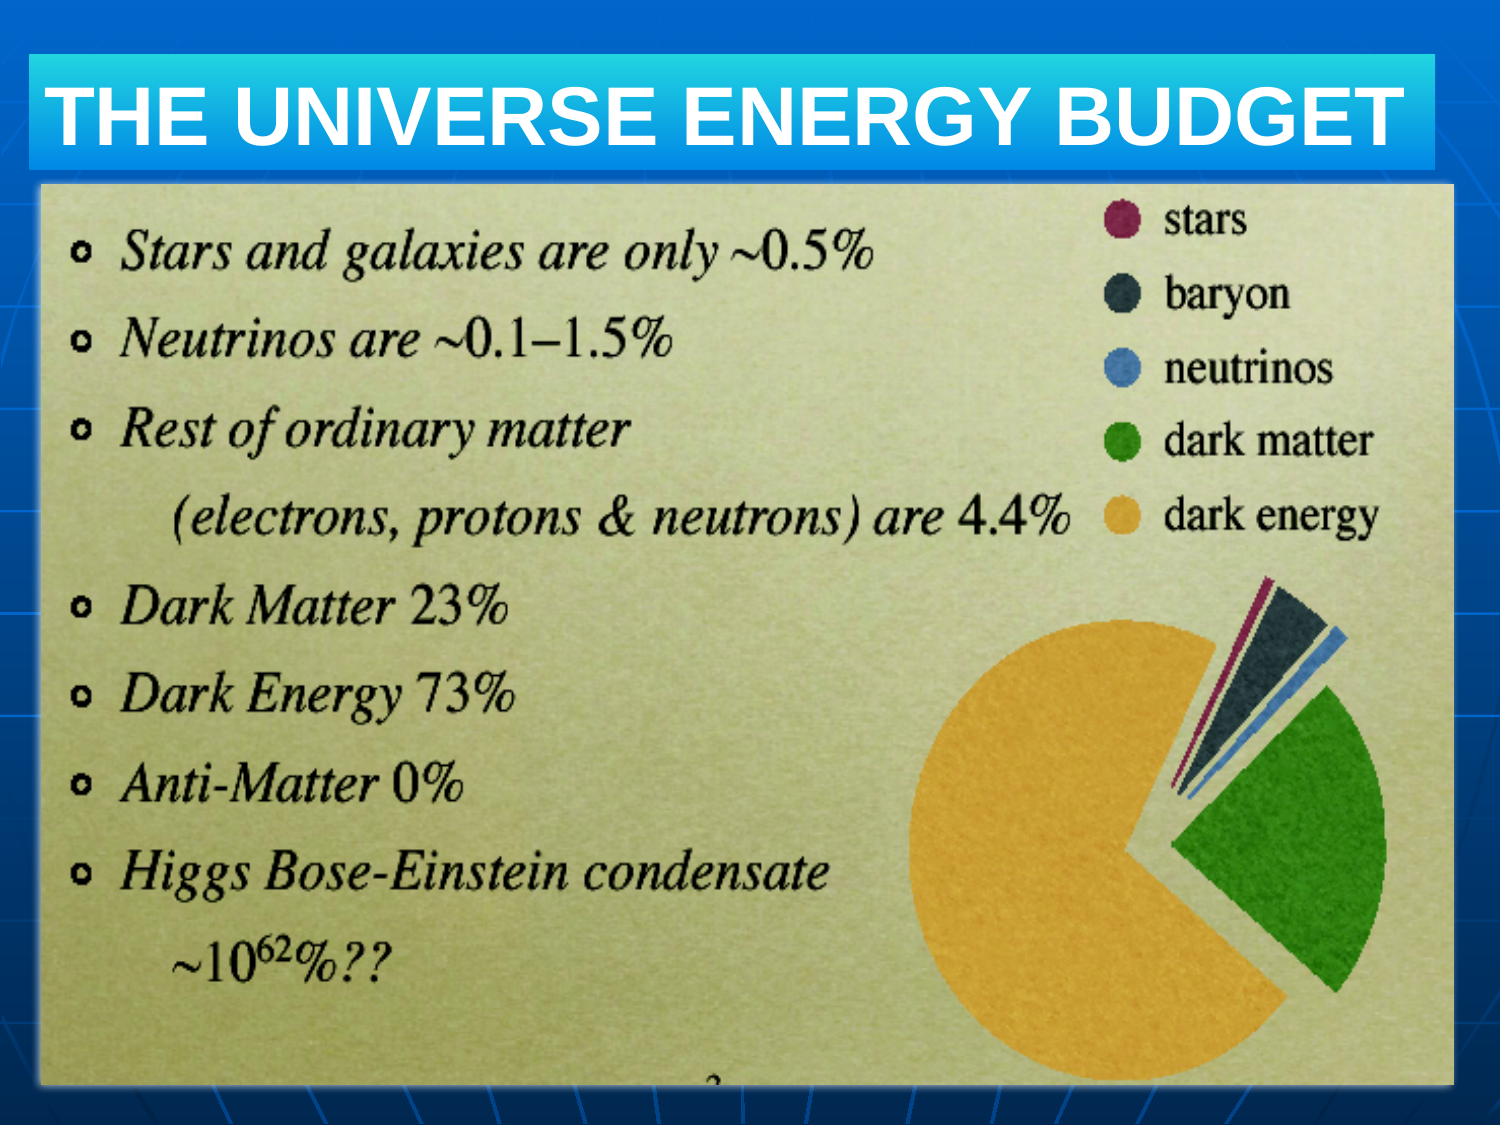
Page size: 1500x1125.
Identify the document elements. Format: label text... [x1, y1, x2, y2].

text_box THE UNIVERSE ENERGY BUDGET [29, 54, 1436, 170]
picture [40, 184, 1454, 1085]
